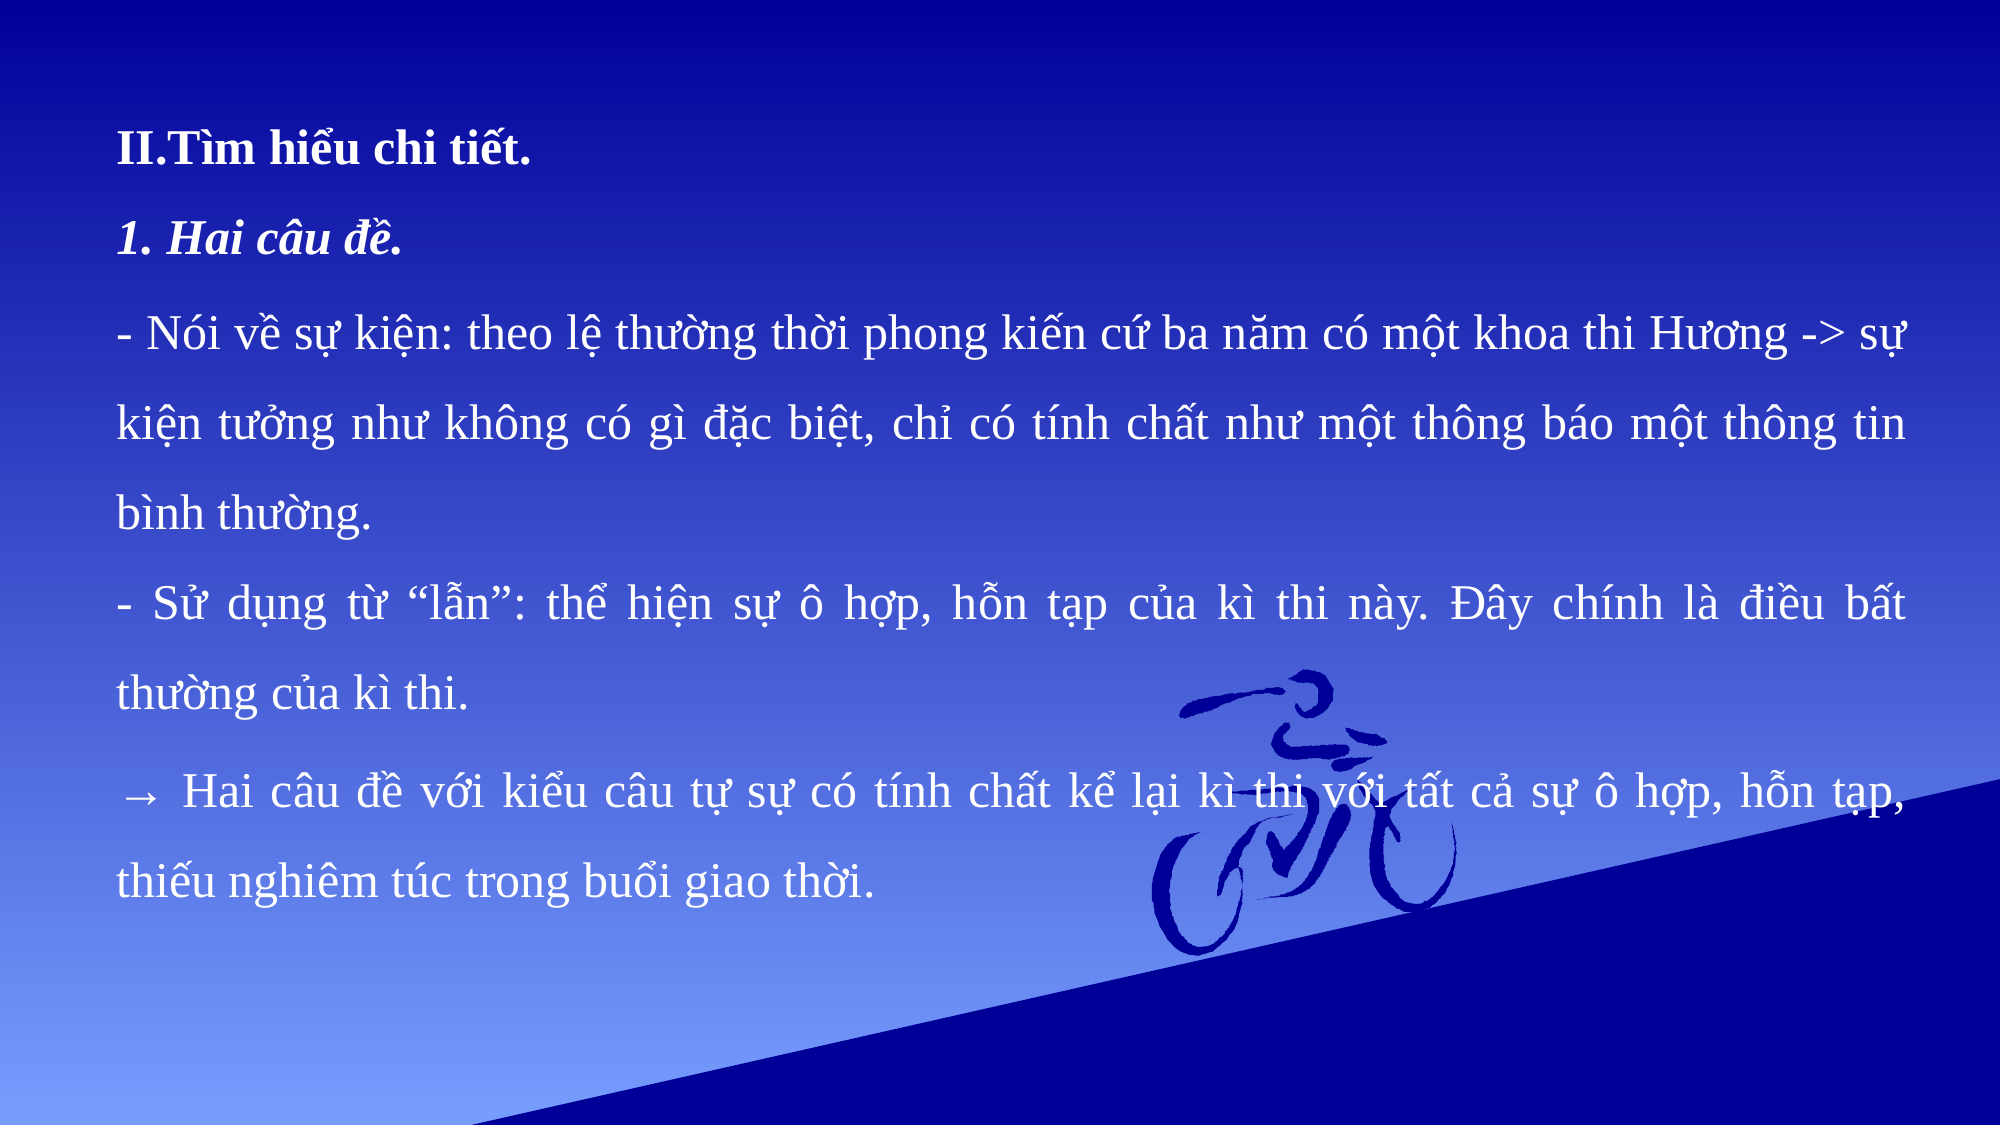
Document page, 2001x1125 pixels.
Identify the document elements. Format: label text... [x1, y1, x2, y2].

text_box → Hai câu đề với kiểu câu tự sự có tính chất kể lại kì thi với tất cả sự ô hợp, hỗn tạp, thiếu nghiêm túc trong buổi giao thời. [101, 719, 1923, 915]
text_box - Nói về sự kiện: theo lệ thường thời phong kiến cứ ba năm có một khoa thi Hương -> sự kiện tưởng như không có gì đặc biệt, chỉ có tính chất như một thông báo một thông tin bình thường. - Sử dụng từ “lẫn”: thể hiện sự ô hợp, hỗn tạp của kì thi này. Đây chính là điều bất thường của kì thi. [101, 262, 1923, 719]
text_box II.Tìm hiểu chi tiết. 1. Hai câu đề. [101, 77, 1923, 262]
